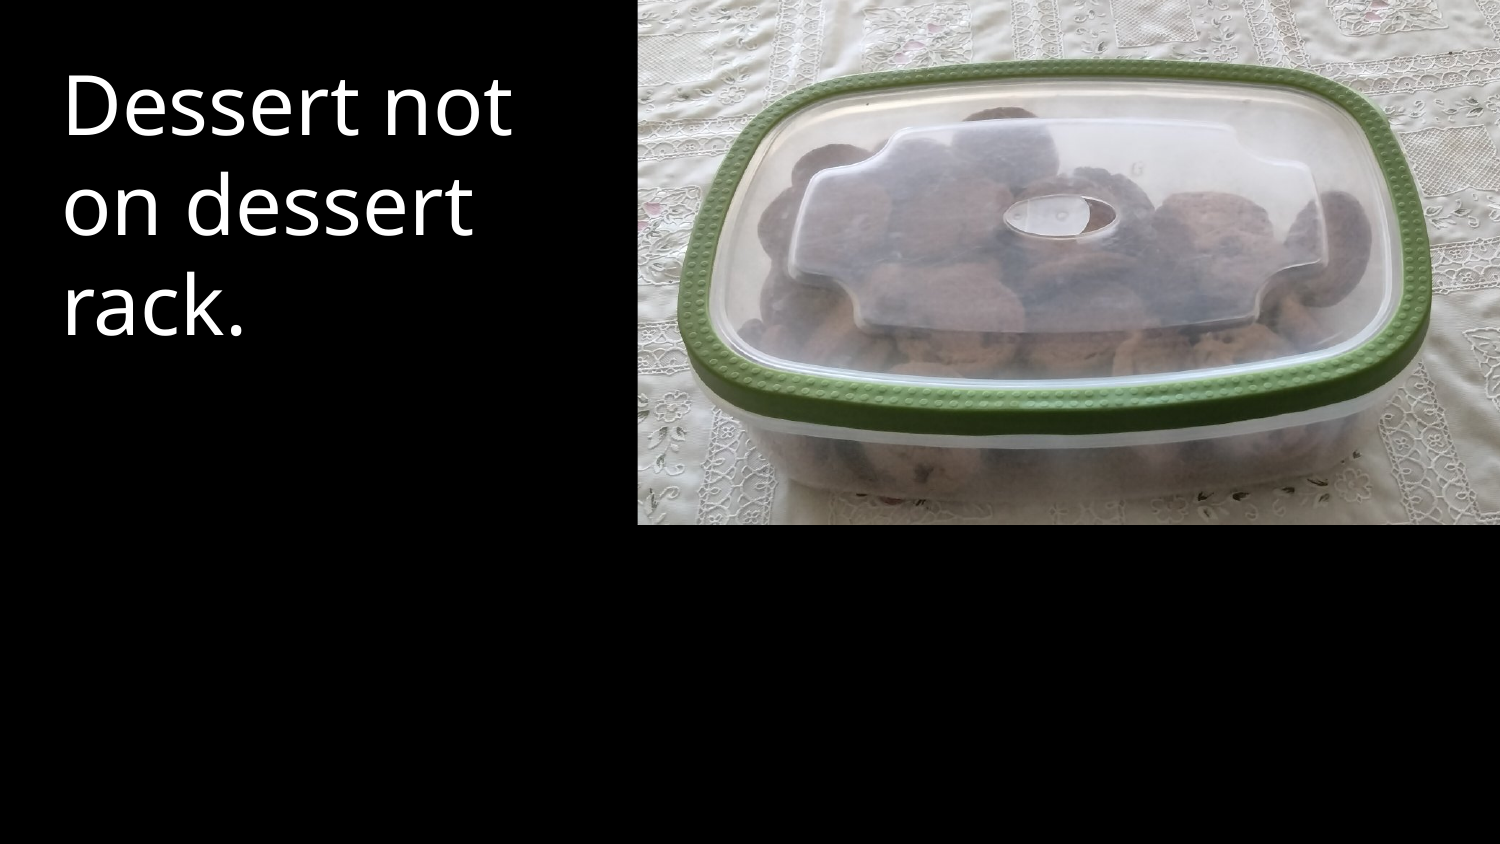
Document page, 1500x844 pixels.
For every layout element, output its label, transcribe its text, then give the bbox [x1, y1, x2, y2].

list Dessert not on dessert rack. [50, 46, 638, 754]
picture [637, 0, 1500, 526]
